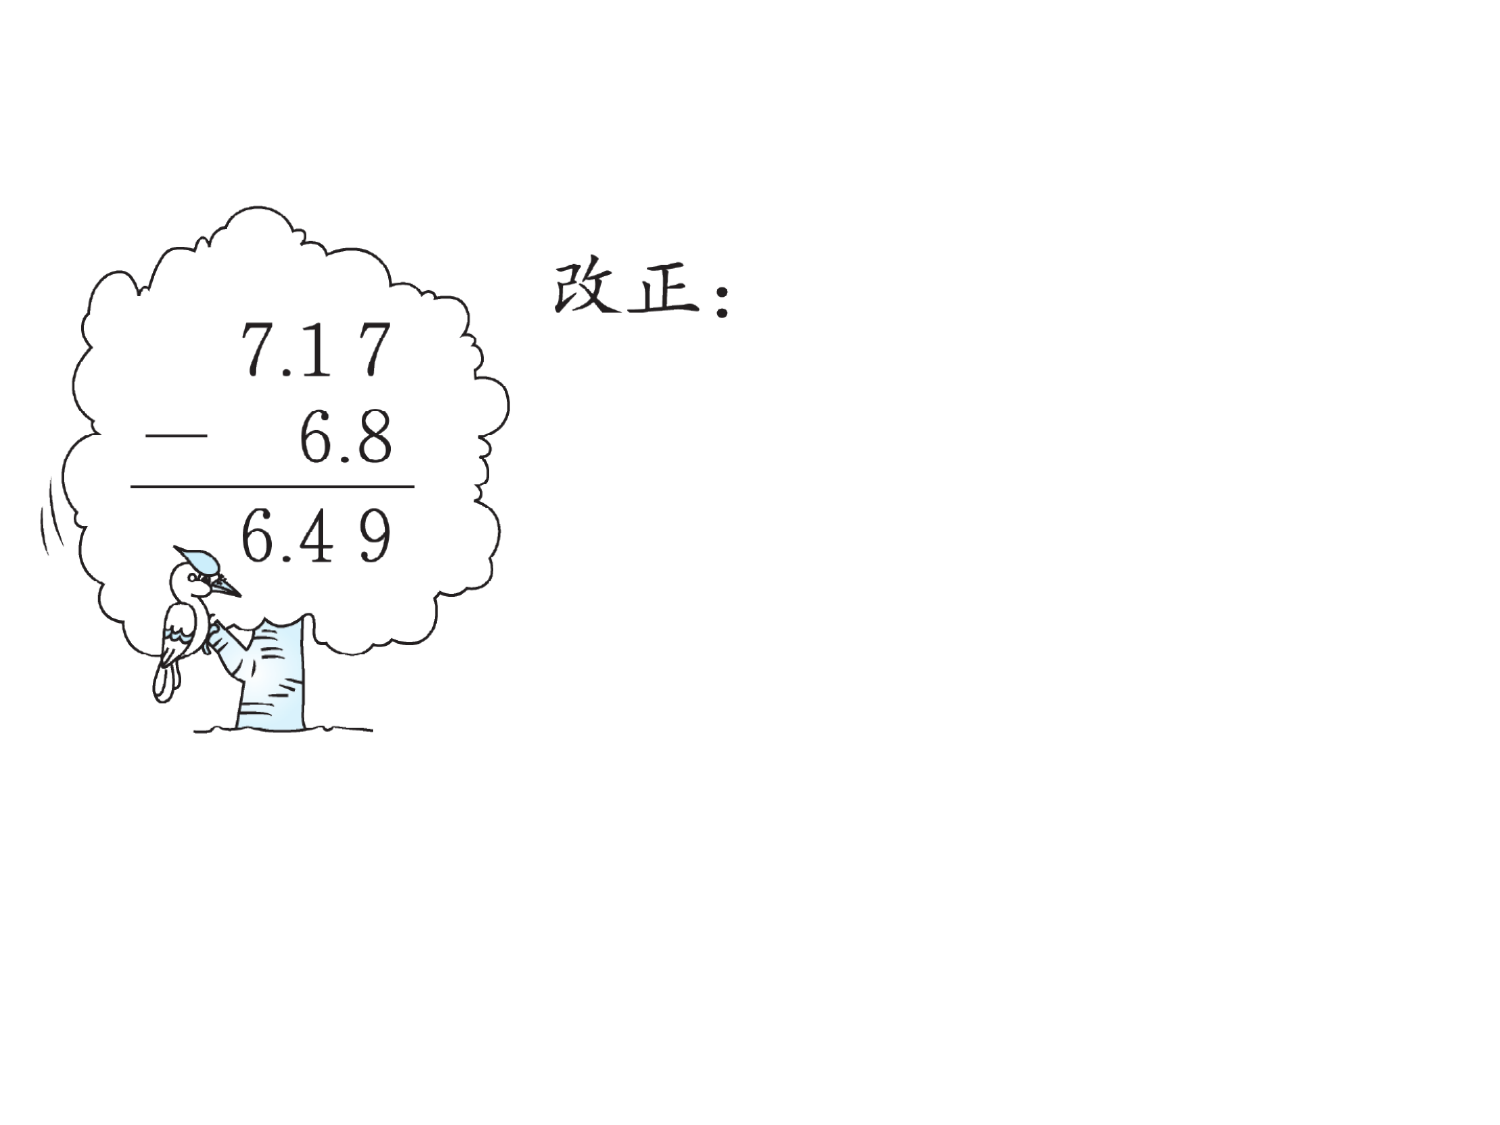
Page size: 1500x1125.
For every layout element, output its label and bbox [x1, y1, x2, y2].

picture [35, 177, 1453, 806]
